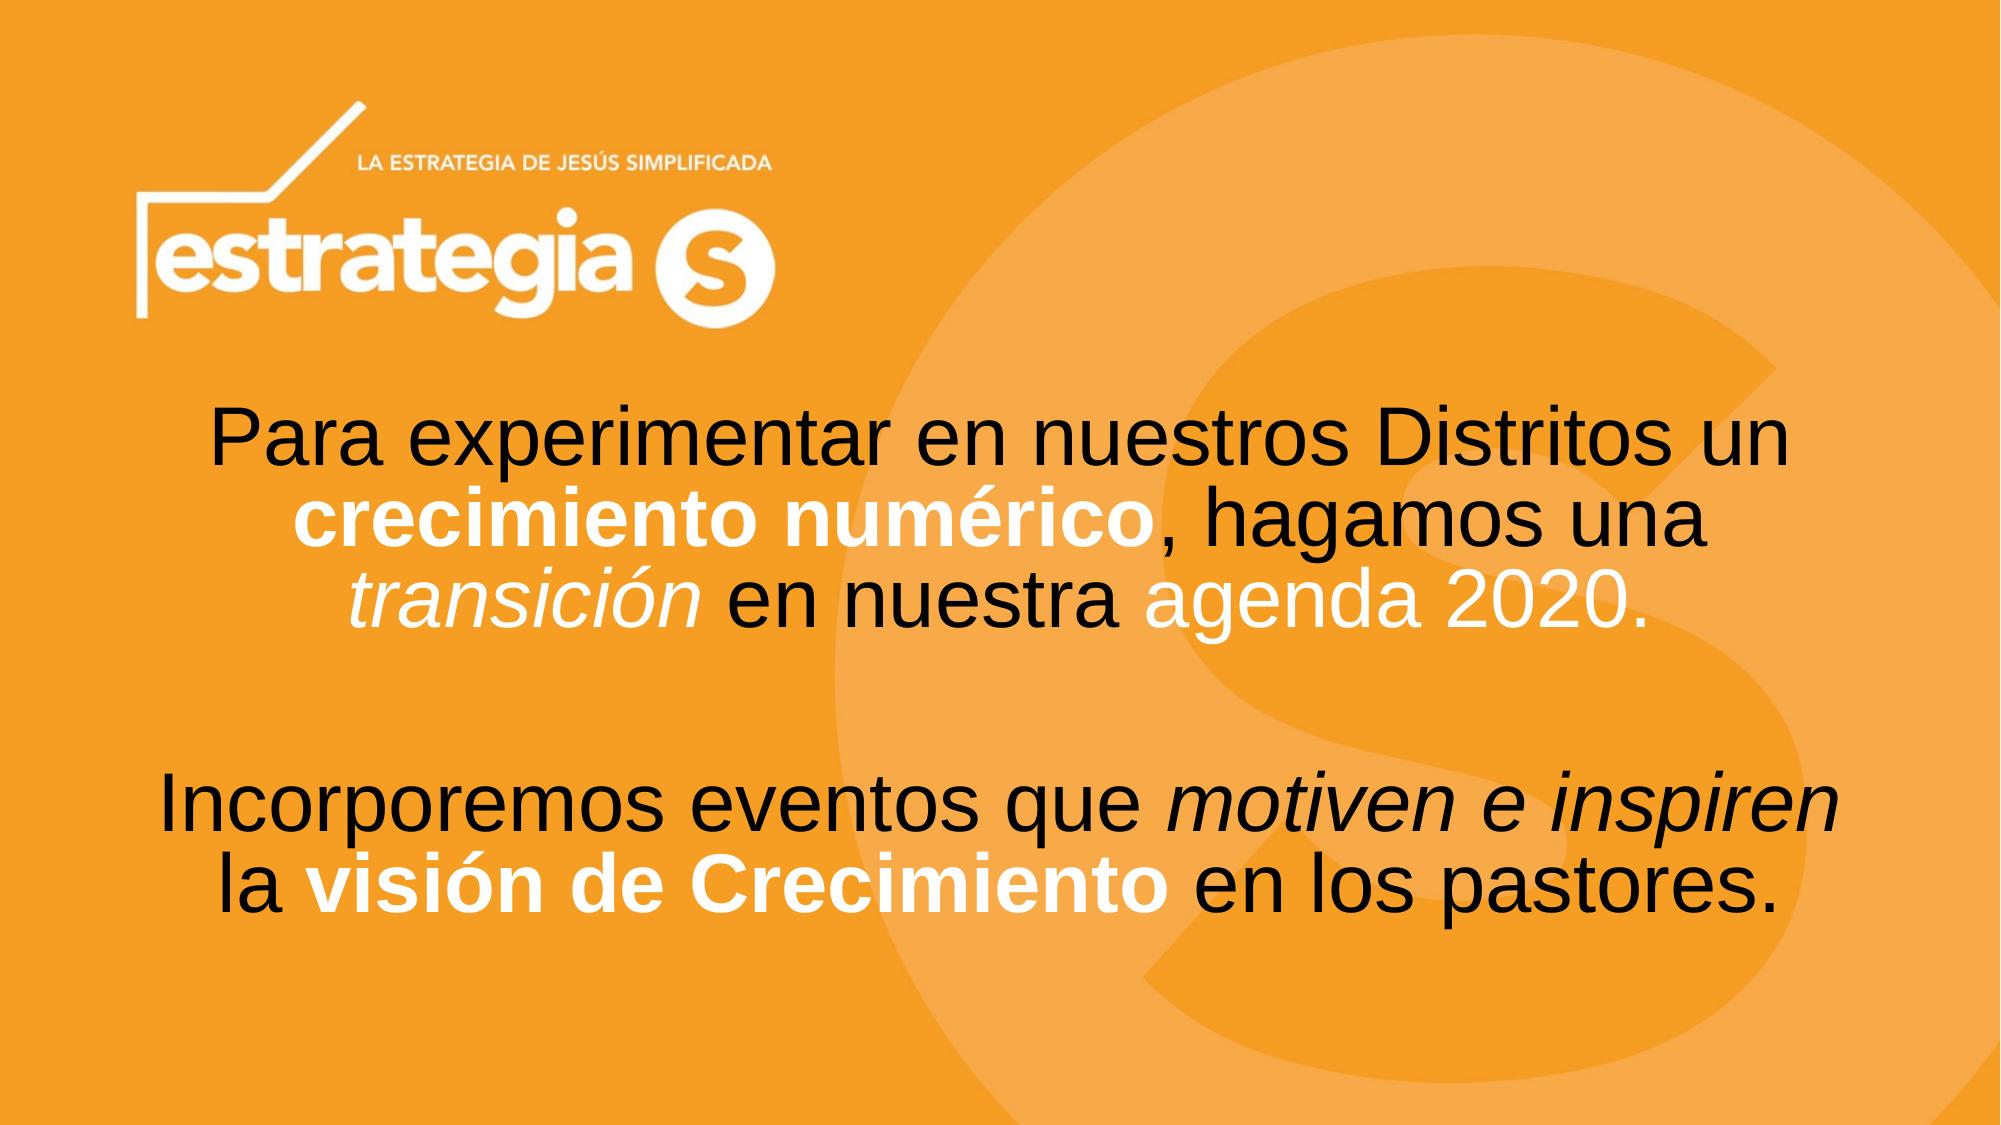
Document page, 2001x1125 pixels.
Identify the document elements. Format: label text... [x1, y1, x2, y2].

list Para experimentar en nuestros Distritos un crecimiento numérico, hagamos una transición en nuestra agenda 2020. Incorporemos eventos que motiven e inspiren la visión de Crecimiento en los pastores. [136, 393, 1863, 958]
picture [0, 0, 2001, 1125]
